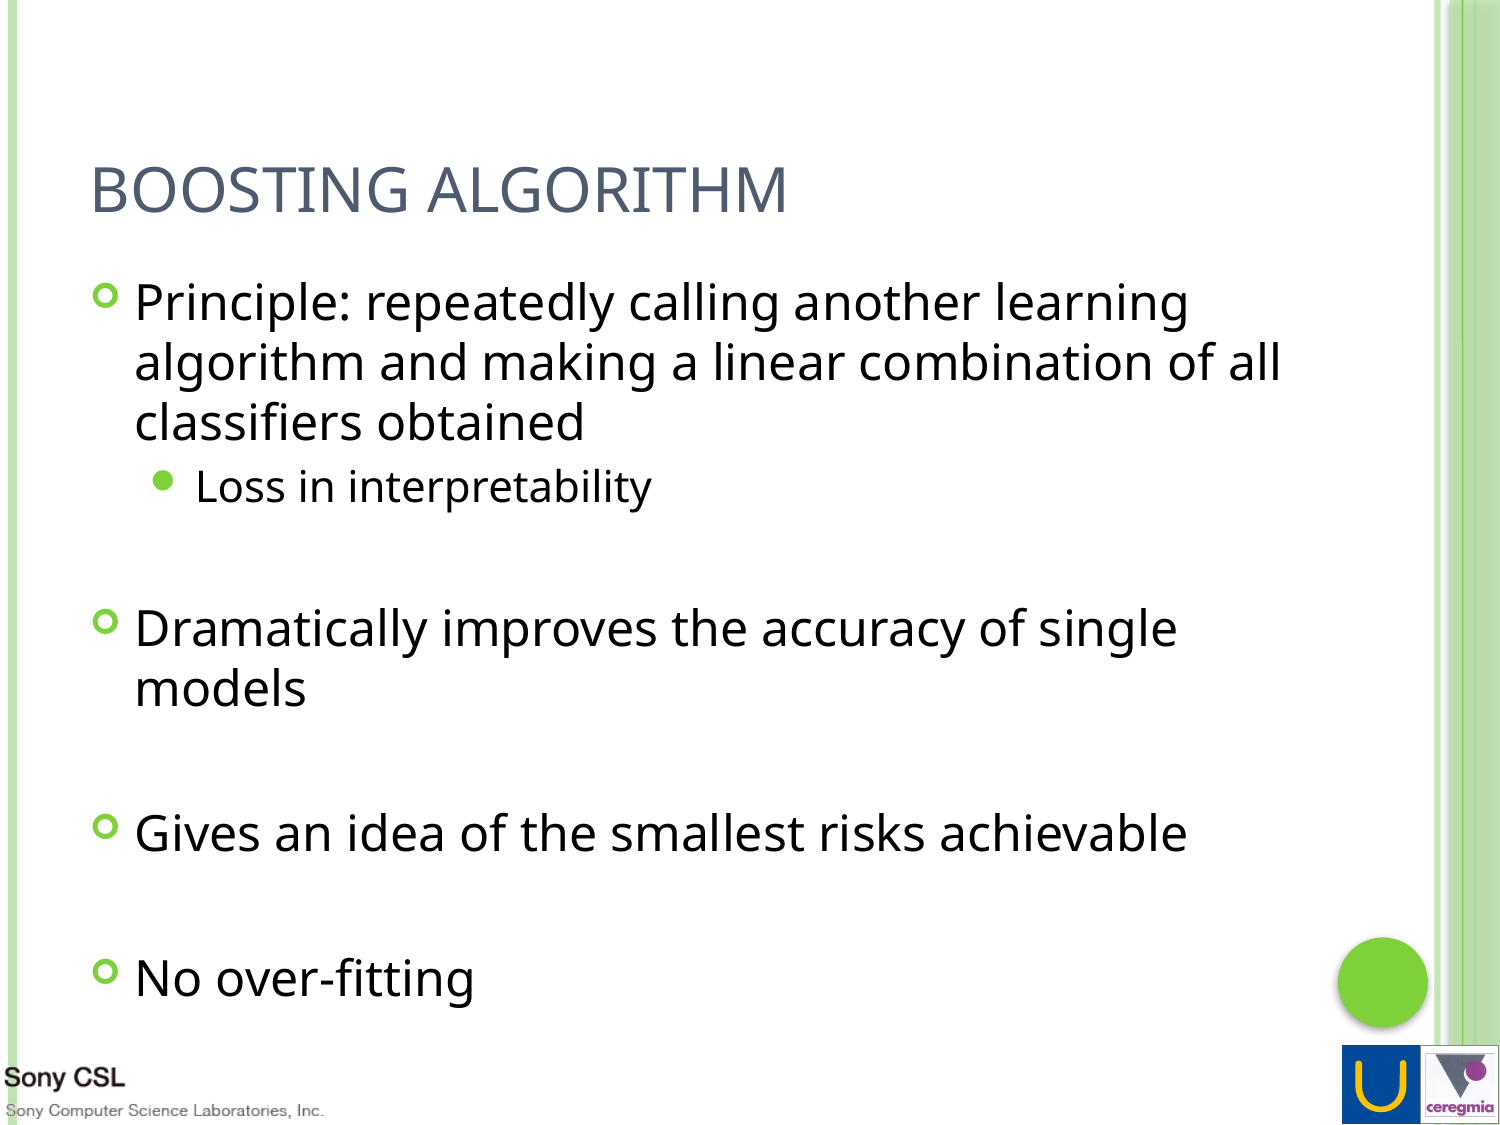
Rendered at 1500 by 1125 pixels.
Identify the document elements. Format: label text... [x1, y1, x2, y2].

list Principle: repeatedly calling another learning algorithm and making a linear combination of all classifiers obtained Loss in interpretability Dramatically improves the accuracy of single models Gives an idea of the smallest risks achievable No over-fitting [75, 262, 1300, 1062]
title Boosting Algorithm [75, 45, 1300, 233]
picture [2, 1066, 327, 1119]
